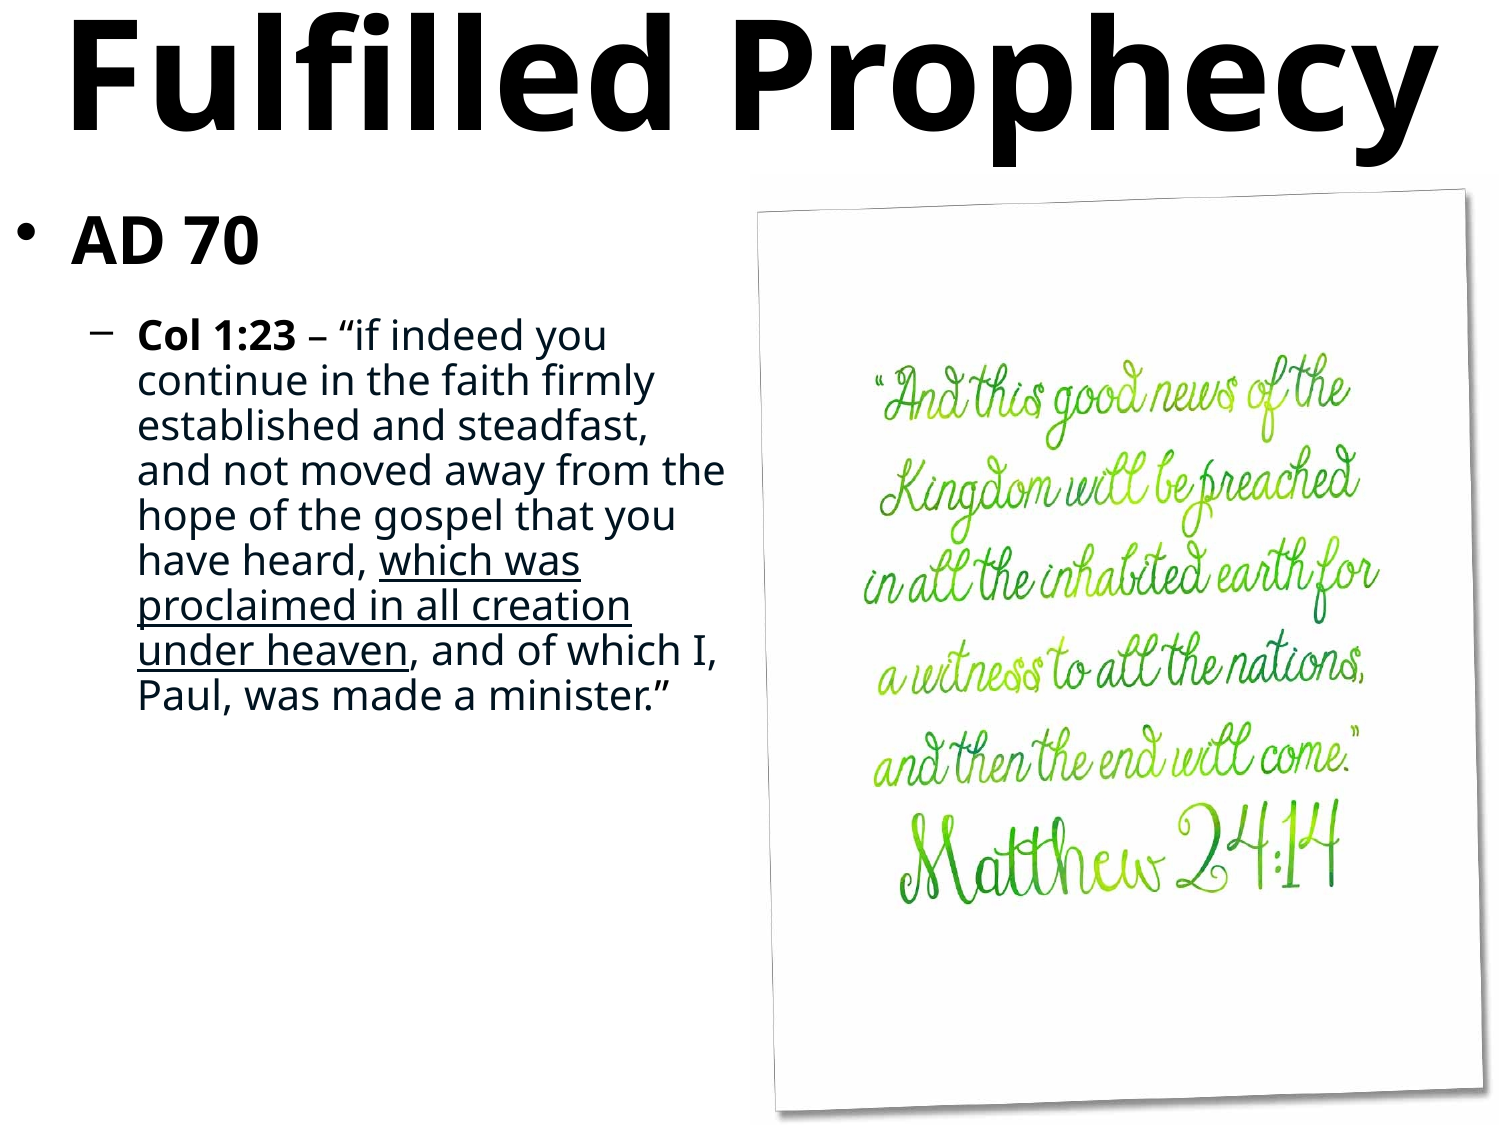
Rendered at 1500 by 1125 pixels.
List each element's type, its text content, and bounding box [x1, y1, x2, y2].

list AD 70 Col 1:23 – “if indeed you continue in the faith firmly established and steadfast, and not moved away from the hope of the gospel that you have heard, which was proclaimed in all creation under heaven, and of which I, Paul, was made a minister.” [0, 200, 744, 1125]
picture [749, 174, 1499, 1125]
title Fulfilled Prophecy [0, 0, 1500, 138]
